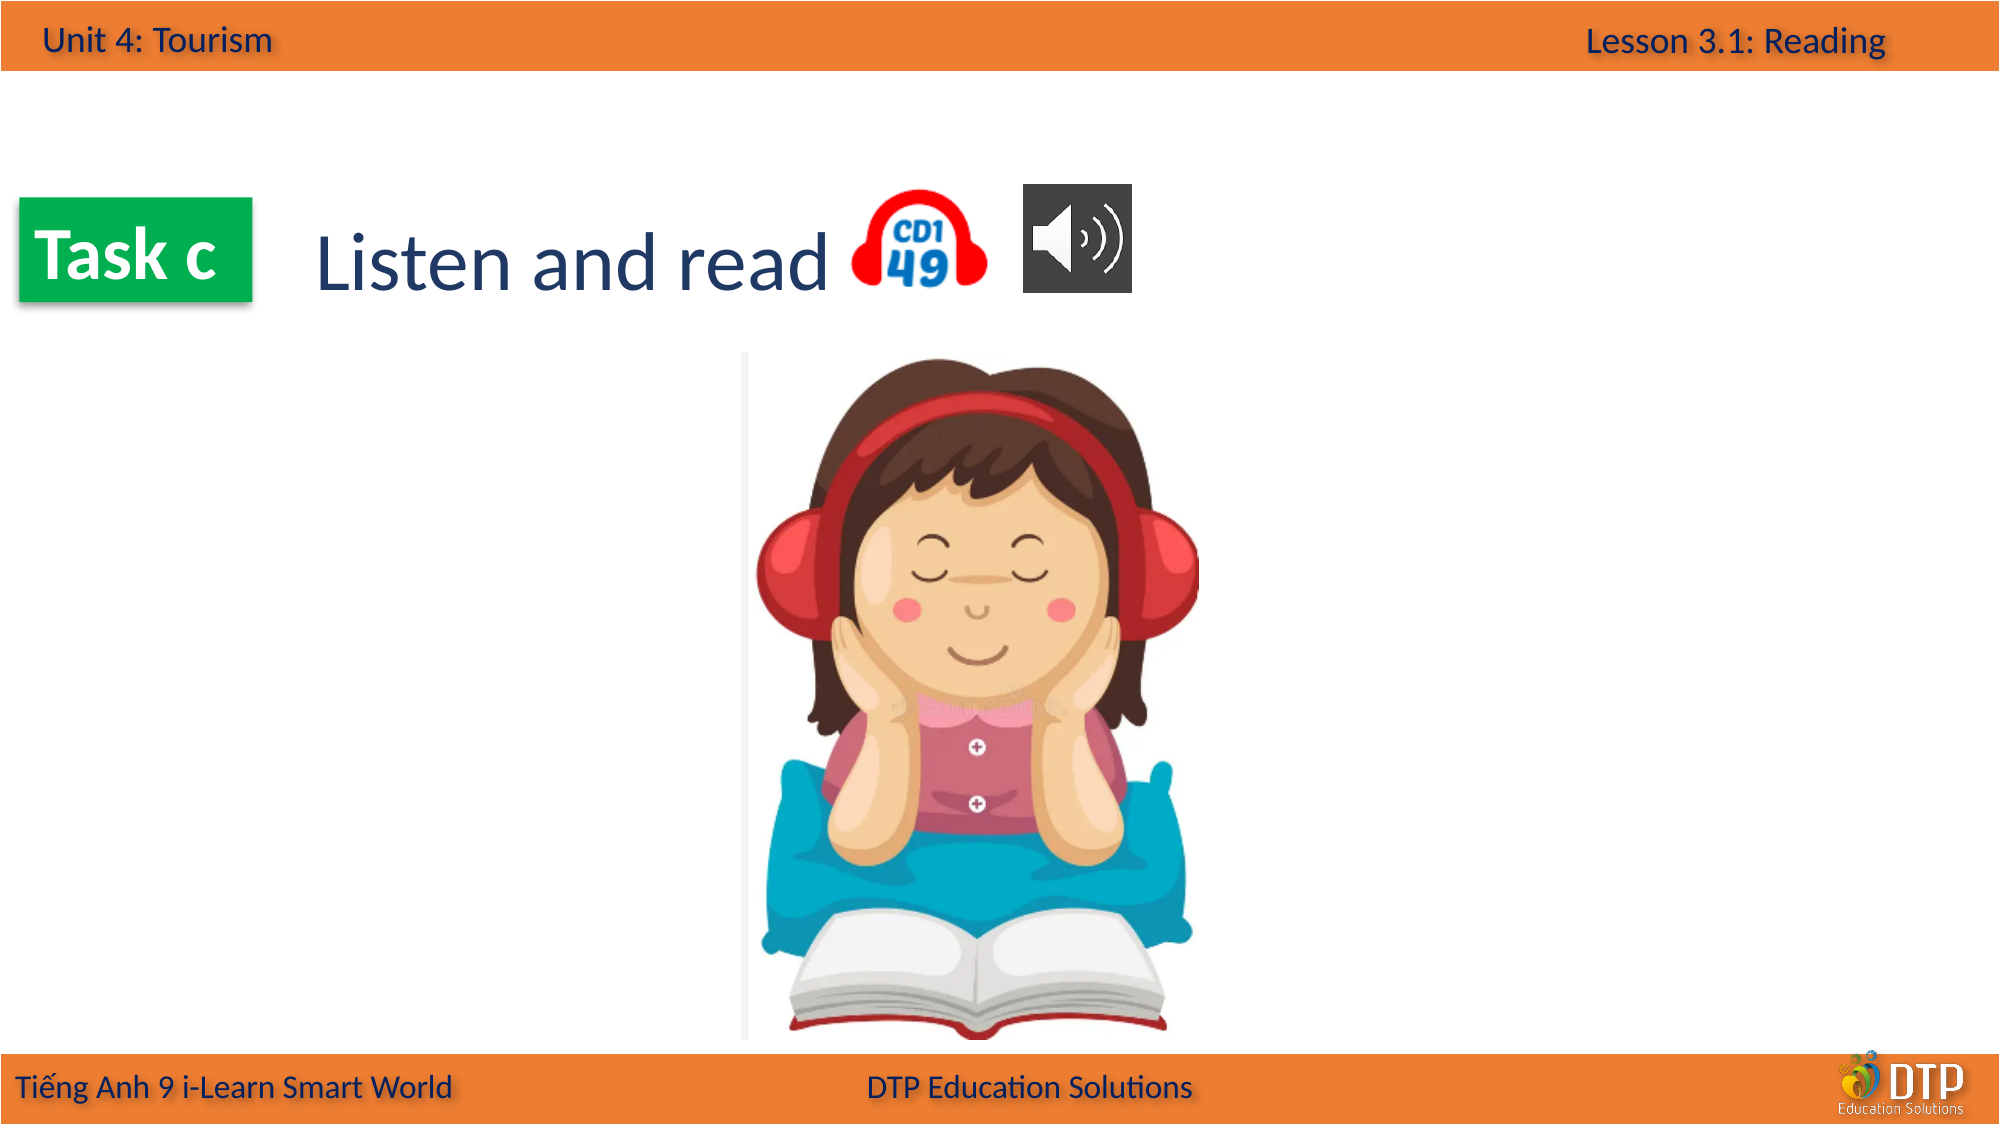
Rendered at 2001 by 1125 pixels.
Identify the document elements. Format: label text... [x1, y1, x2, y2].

picture [1021, 182, 1134, 295]
text_box Task c [19, 197, 253, 303]
picture [1839, 1050, 1963, 1114]
picture [837, 164, 1006, 307]
picture [740, 350, 1200, 1041]
text_box Listen and read [75, 199, 1969, 615]
